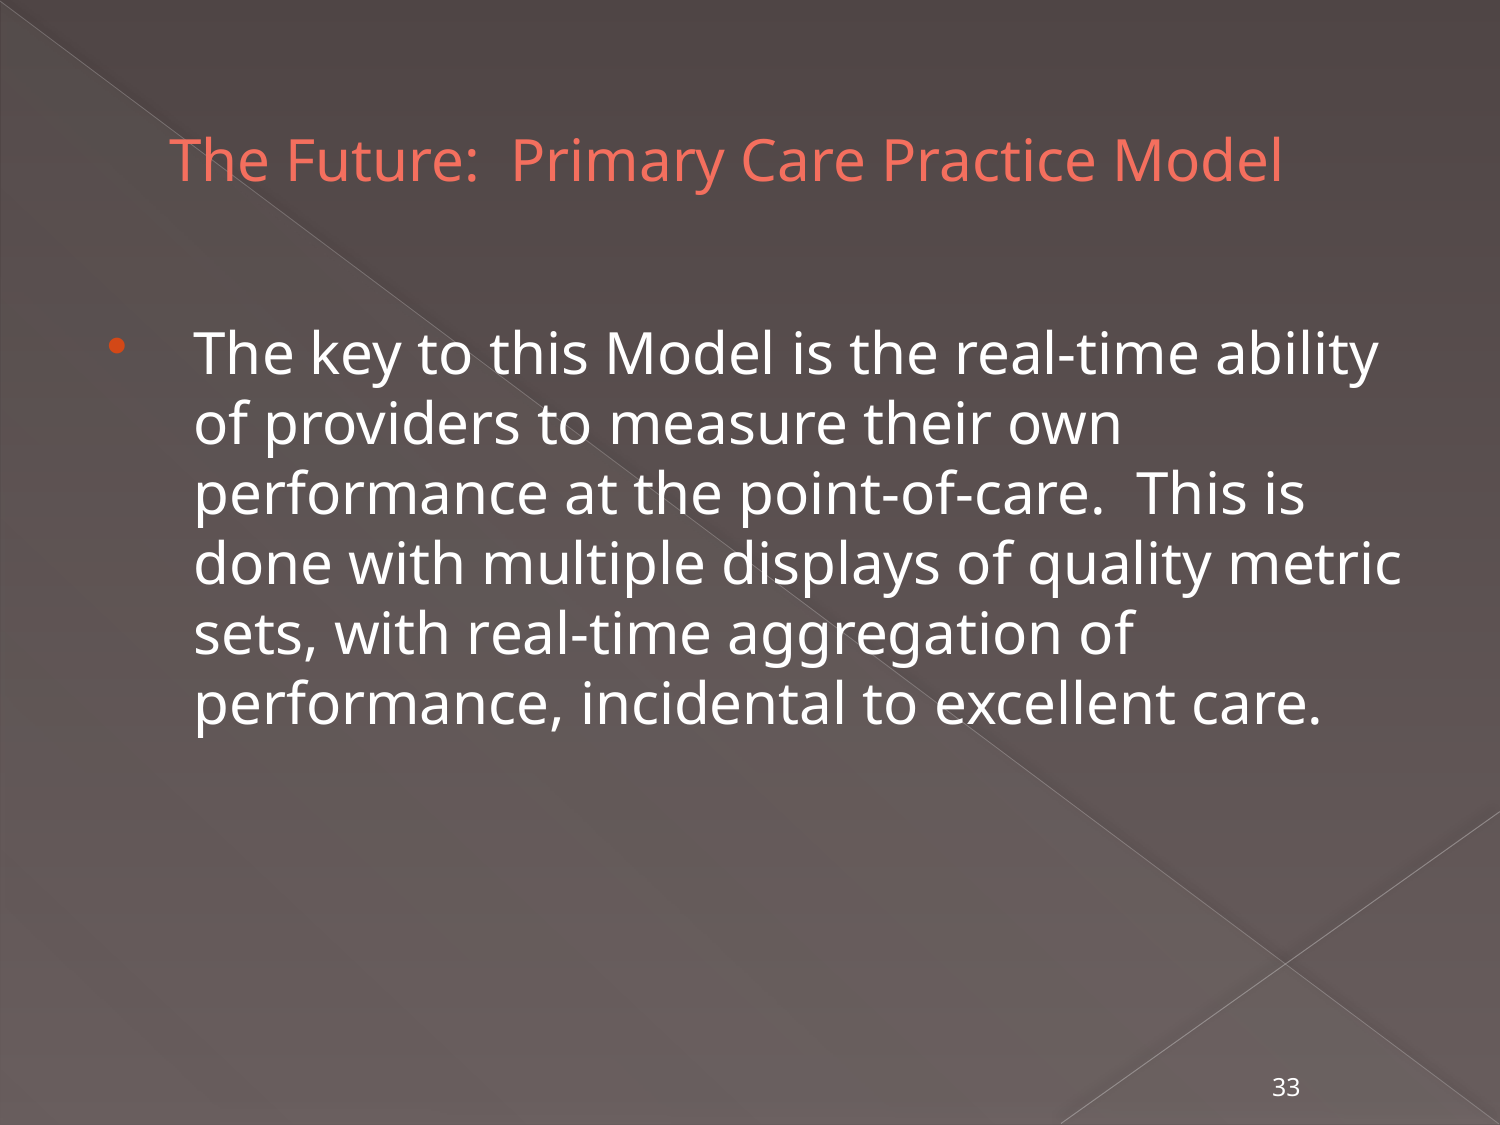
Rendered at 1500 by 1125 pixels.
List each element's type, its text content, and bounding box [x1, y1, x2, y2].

list The key to this Model is the real-time ability of providers to measure their own performance at the point-of-care. This is done with multiple displays of quality metric sets, with real-time aggregation of performance, incidental to excellent care. [75, 308, 1425, 1059]
slide_number 33 [1245, 1063, 1328, 1113]
title The Future: Primary Care Practice Model [75, 43, 1425, 274]
